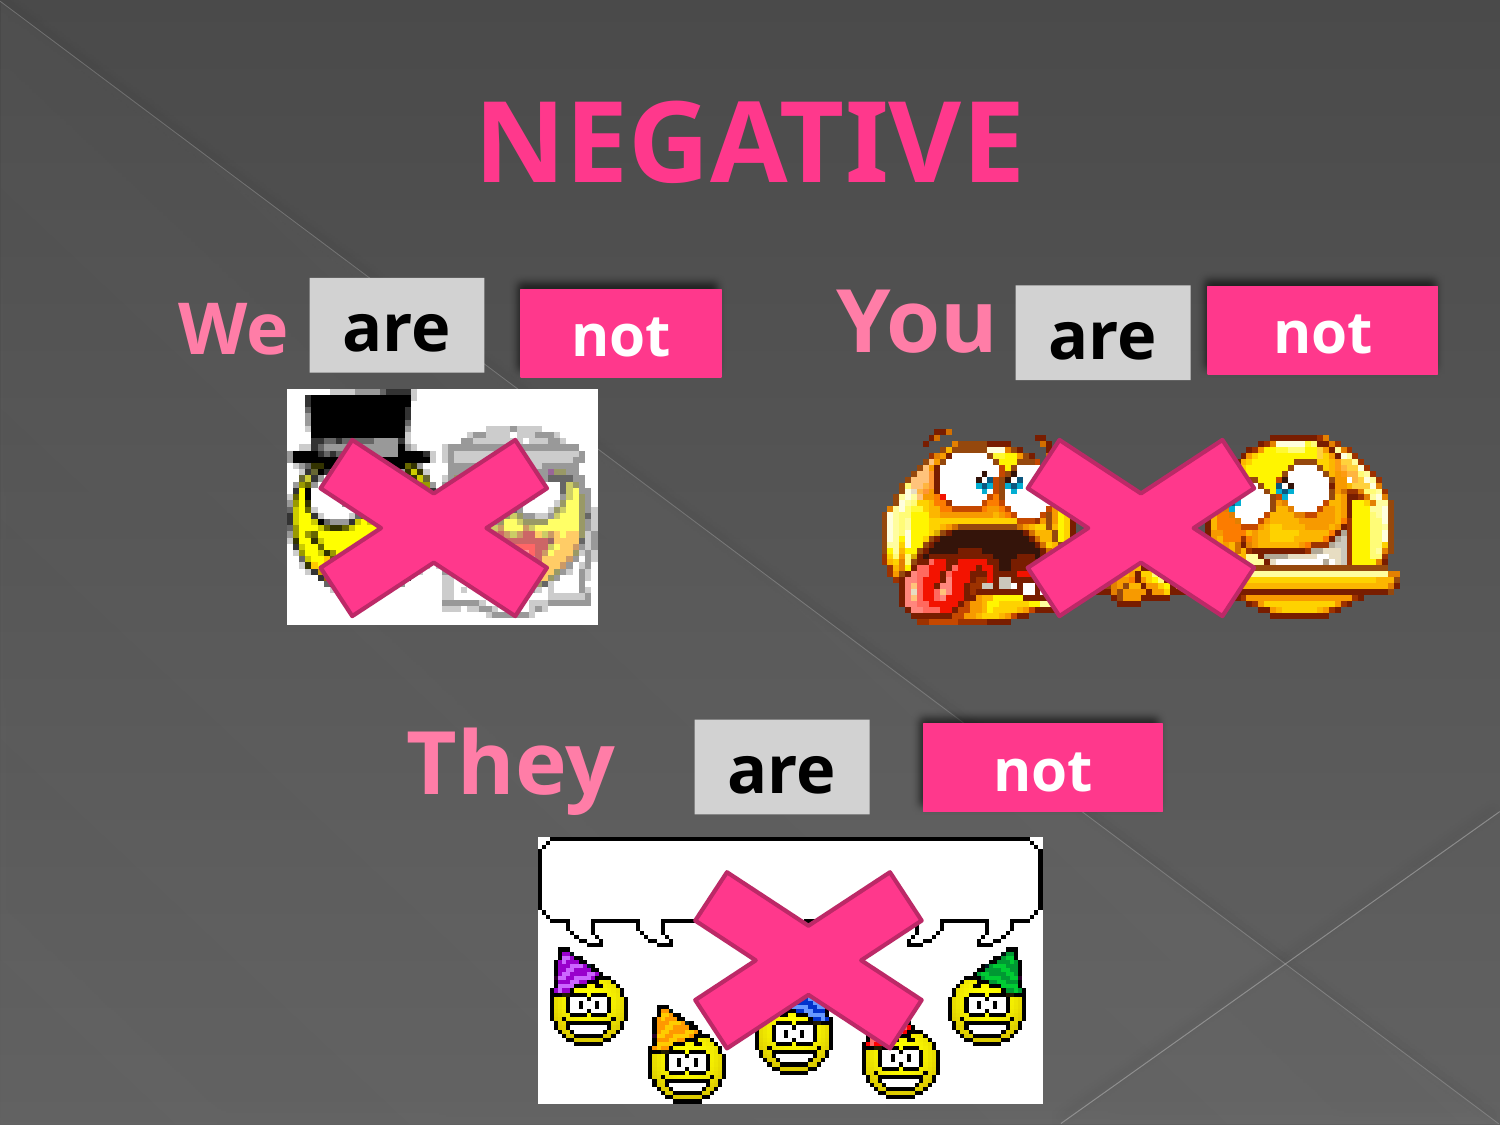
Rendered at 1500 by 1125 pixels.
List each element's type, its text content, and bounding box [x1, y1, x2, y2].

text_box are [694, 719, 870, 815]
text_box not [520, 289, 722, 378]
text_box not [1207, 286, 1438, 375]
text_box They [312, 681, 693, 838]
text_box not [923, 723, 1163, 812]
text_box We [87, 247, 313, 404]
picture [538, 837, 1044, 1105]
text_box are [313, 277, 485, 373]
picture [881, 424, 1400, 626]
text_box You [742, 239, 1022, 396]
picture [287, 389, 599, 626]
text_box negATIVE [459, 62, 1041, 213]
text_box are [1015, 285, 1191, 381]
